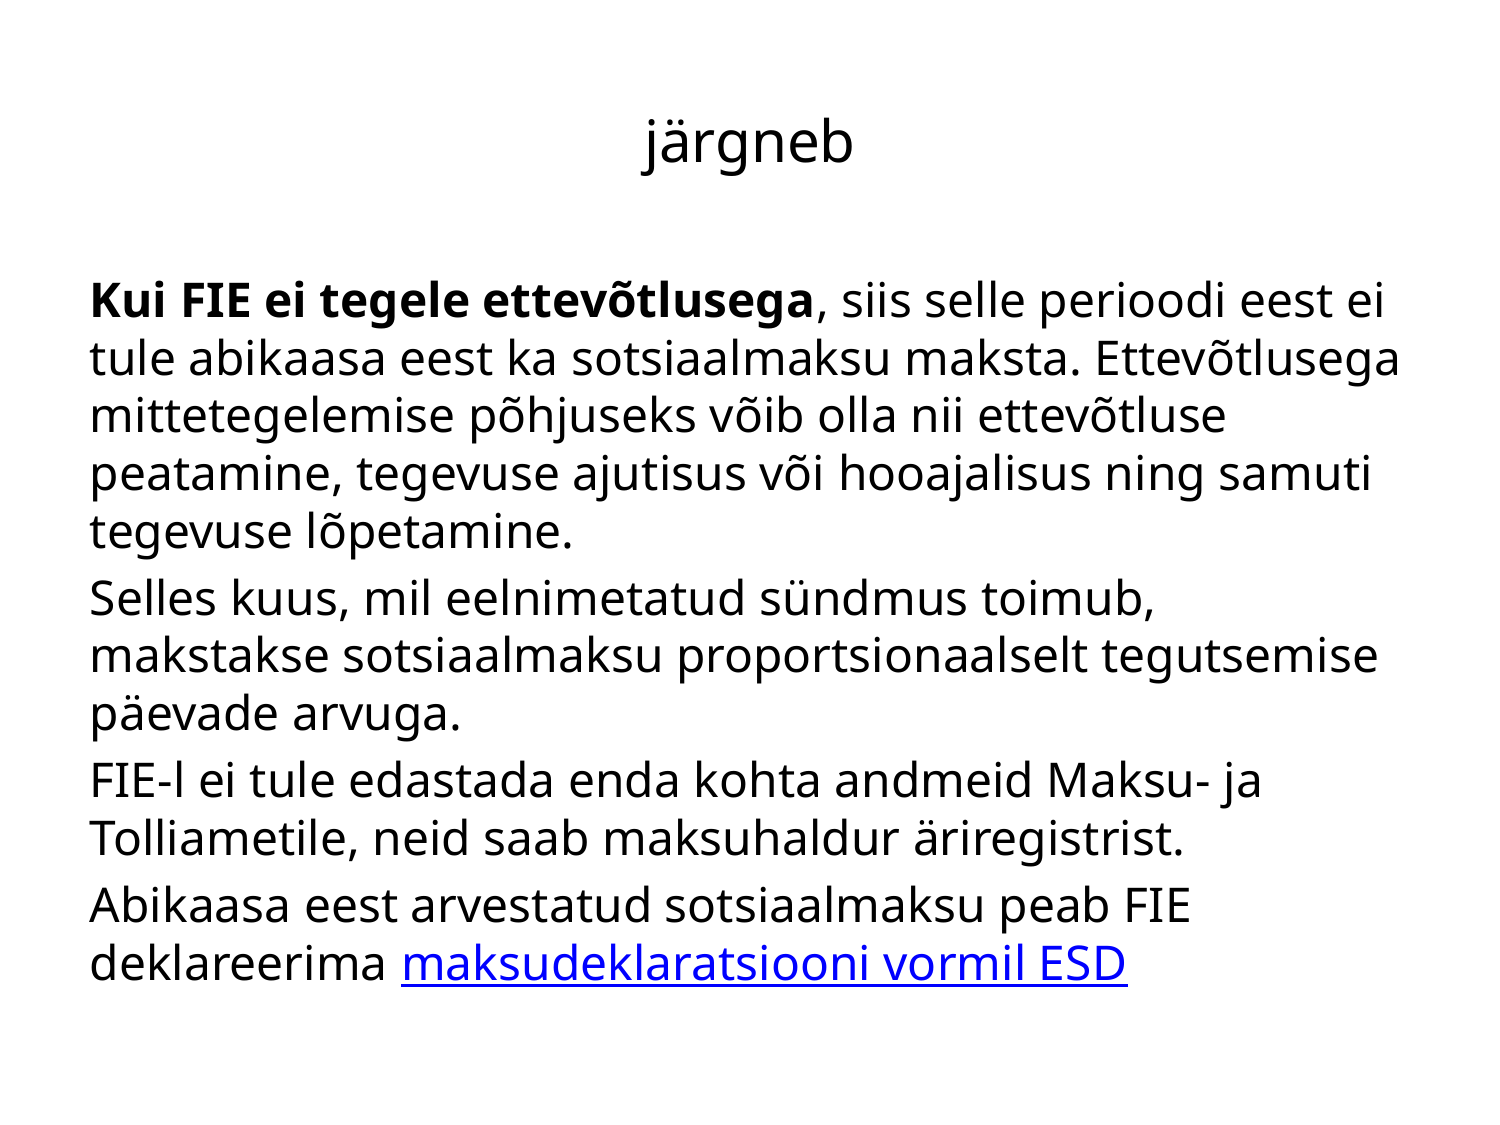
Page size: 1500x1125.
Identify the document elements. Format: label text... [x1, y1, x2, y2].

text_box Kui FIE ei tegele ettevõtlusega, siis selle perioodi eest ei tule abikaasa eest ka sotsiaalmaksu maksta. Ettevõtlusega mittetegelemise põhjuseks võib olla nii ettevõtluse peatamine, tegevuse ajutisus või hooajalisus ning samuti tegevuse lõpetamine. Selles kuus, mil eelnimetatud sündmus toimub, makstakse sotsiaalmaksu proportsionaalselt tegutsemise päevade arvuga. FIE-l ei tule edastada enda kohta andmeid Maksu- ja Tolliametile, neid saab maksuhaldur äriregistrist. Abikaasa eest arvestatud sotsiaalmaksu peab FIE deklareerima maksudeklaratsiooni vormil ESD [74, 262, 1425, 1005]
text_box järgneb [74, 45, 1425, 233]
